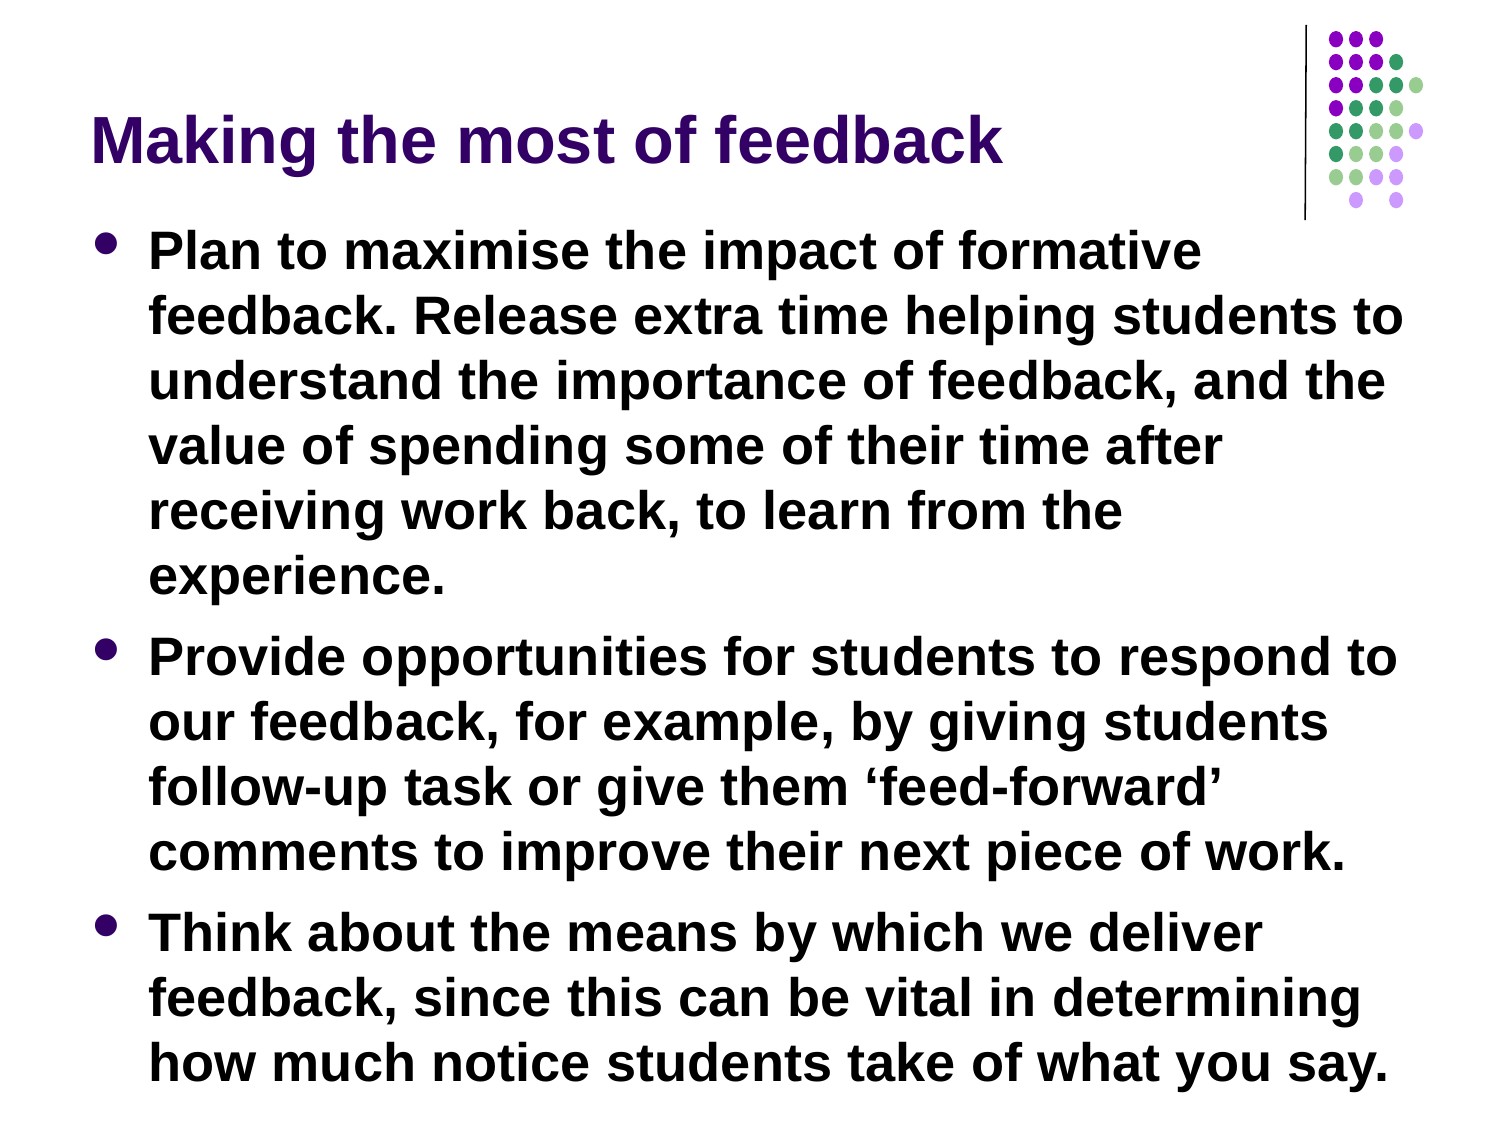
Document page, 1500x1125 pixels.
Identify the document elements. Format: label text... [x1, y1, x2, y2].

list Plan to maximise the impact of formative feedback. Release extra time helping students to understand the importance of feedback, and the value of spending some of their time after receiving work back, to learn from the experience. Provide opportunities for students to respond to our feedback, for example, by giving students follow-up task or give them ‘feed-forward’ comments to improve their next piece of work. Think about the means by which we deliver feedback, since this can be vital in determining how much notice students take of what you say. [76, 207, 1428, 1039]
title Making the most of feedback [74, 40, 1313, 185]
